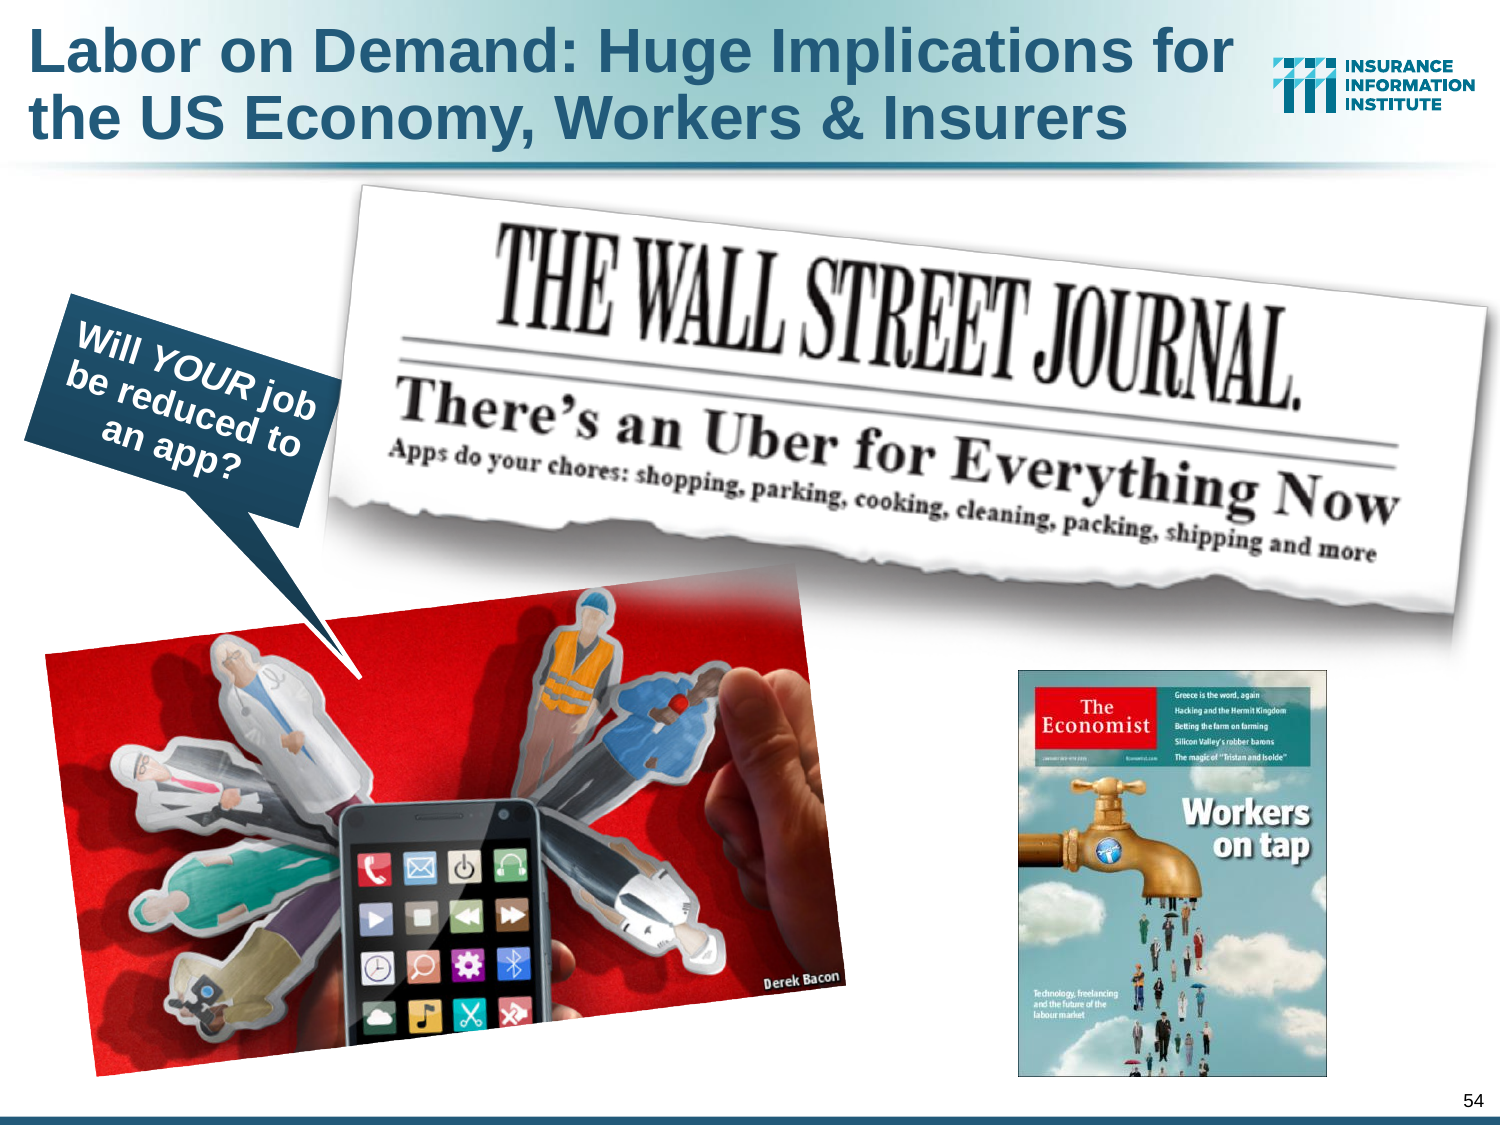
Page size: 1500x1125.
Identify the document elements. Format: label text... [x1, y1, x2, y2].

title Labor on Demand: Huge Implications for the US Economy, Workers & Insurers [20, 14, 1399, 157]
slide_number 54 [1410, 1091, 1485, 1112]
text_box Will YOUR job be reduced to an app? [20, 290, 301, 605]
picture [0, 0, 1500, 1077]
